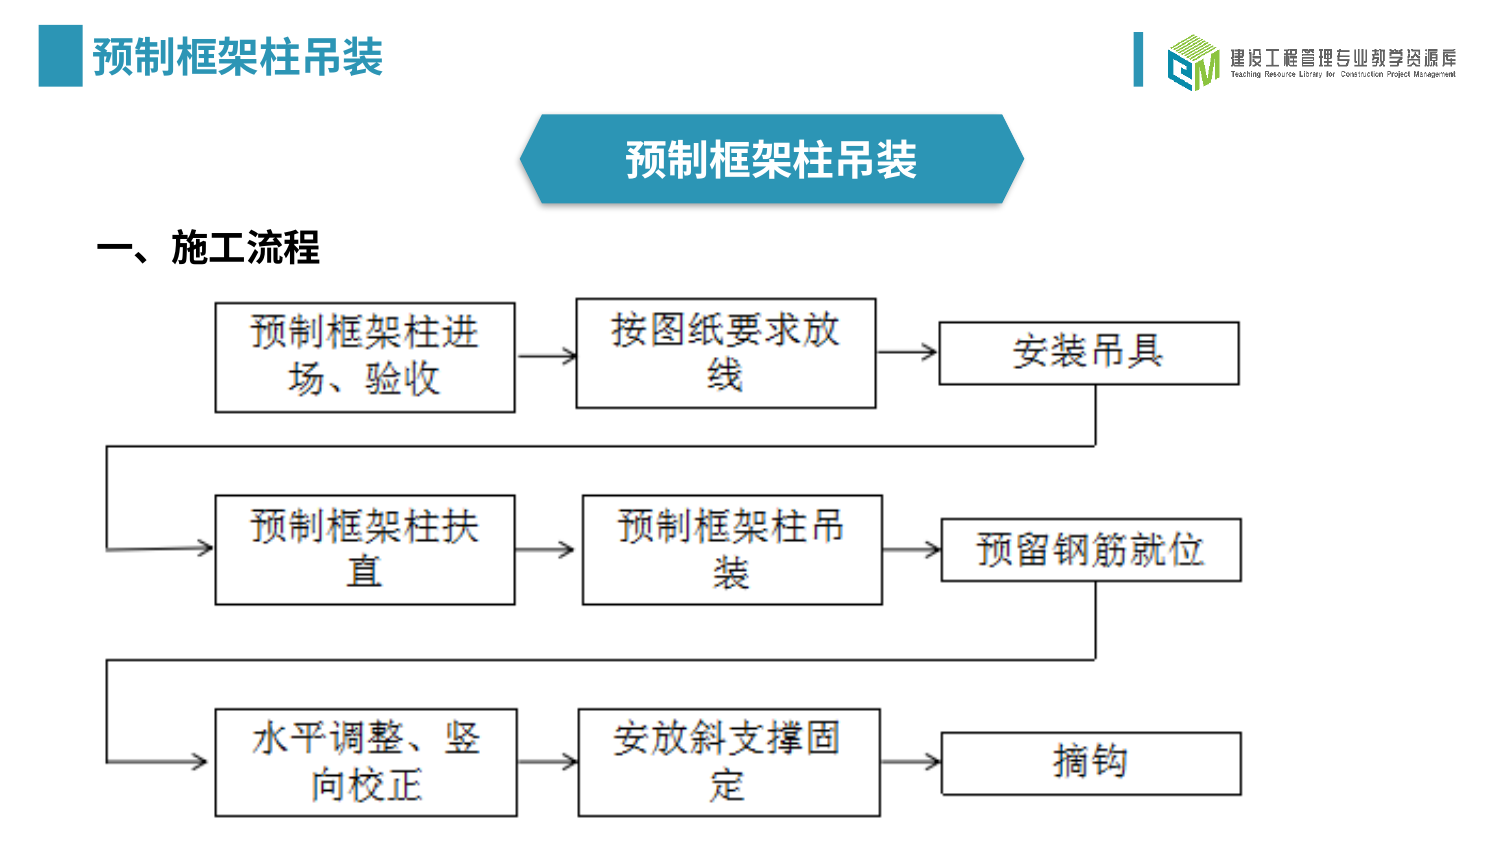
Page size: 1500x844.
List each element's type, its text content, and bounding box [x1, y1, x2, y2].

text_box 一、施工流程 [81, 216, 1065, 322]
picture [87, 277, 1266, 837]
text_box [38, 24, 1464, 93]
text_box 预制框架柱吊装 [516, 111, 1028, 207]
